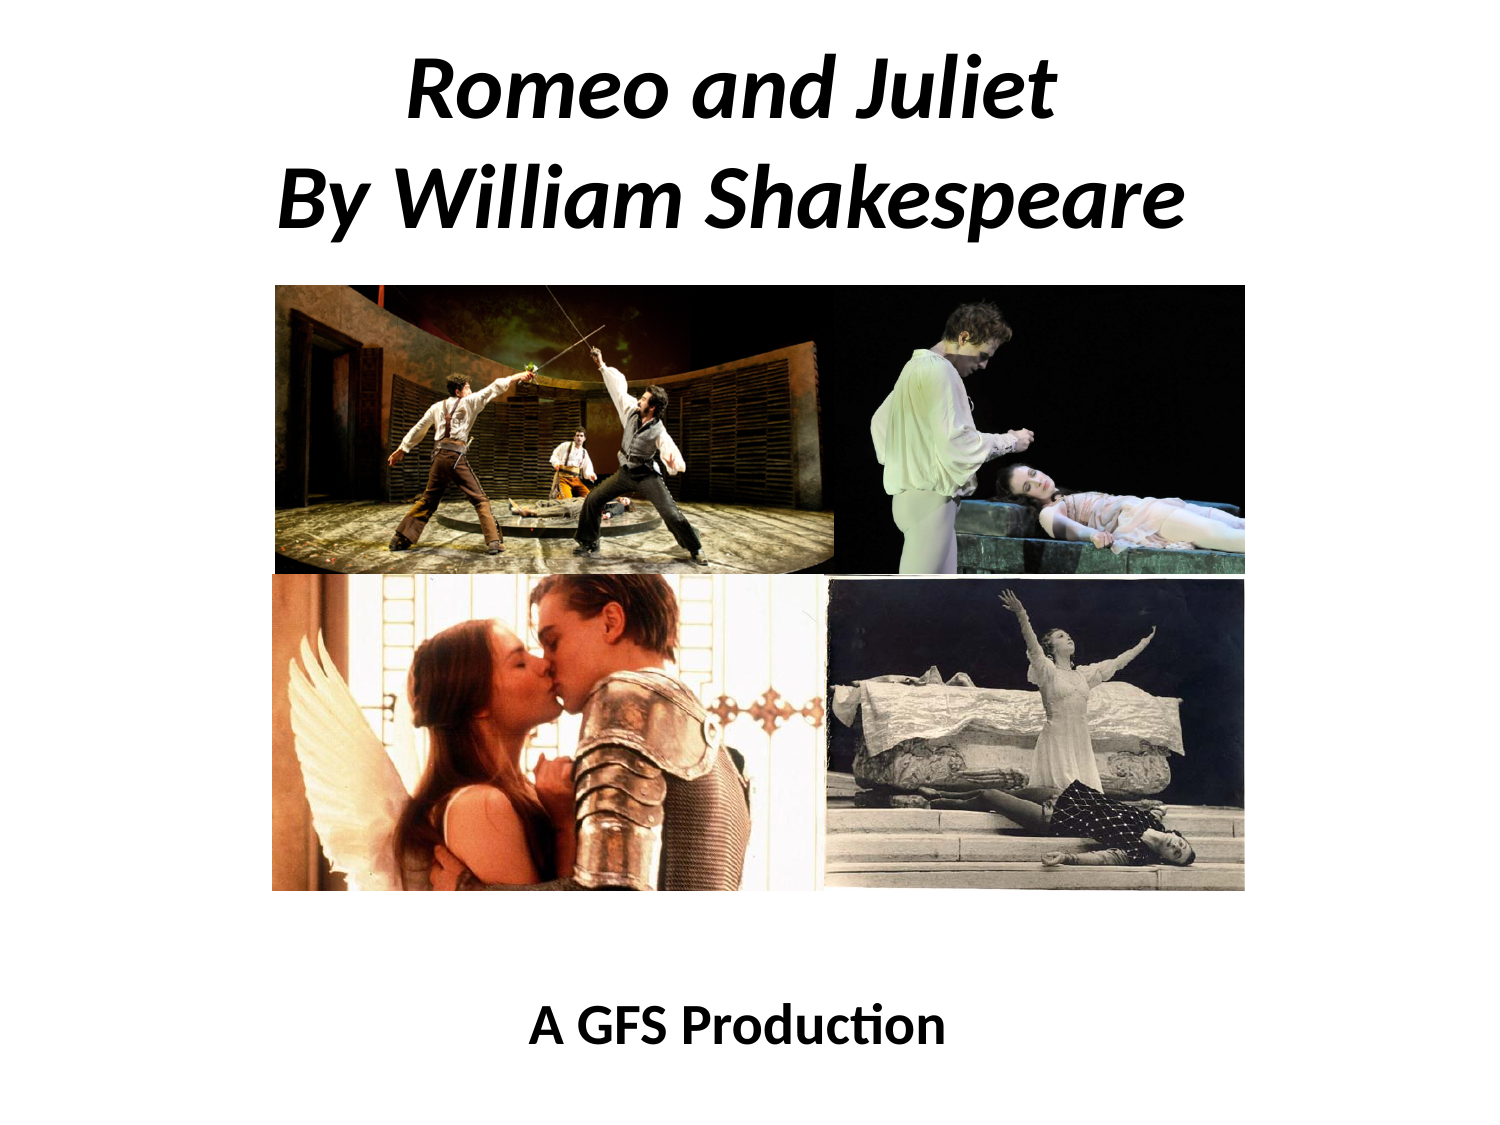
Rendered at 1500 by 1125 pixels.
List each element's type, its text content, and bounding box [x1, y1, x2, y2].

picture [272, 284, 1246, 891]
title Romeo and Juliet By William Shakespeare [135, 0, 1329, 398]
subtitle A GFS Production [194, 978, 1281, 1125]
